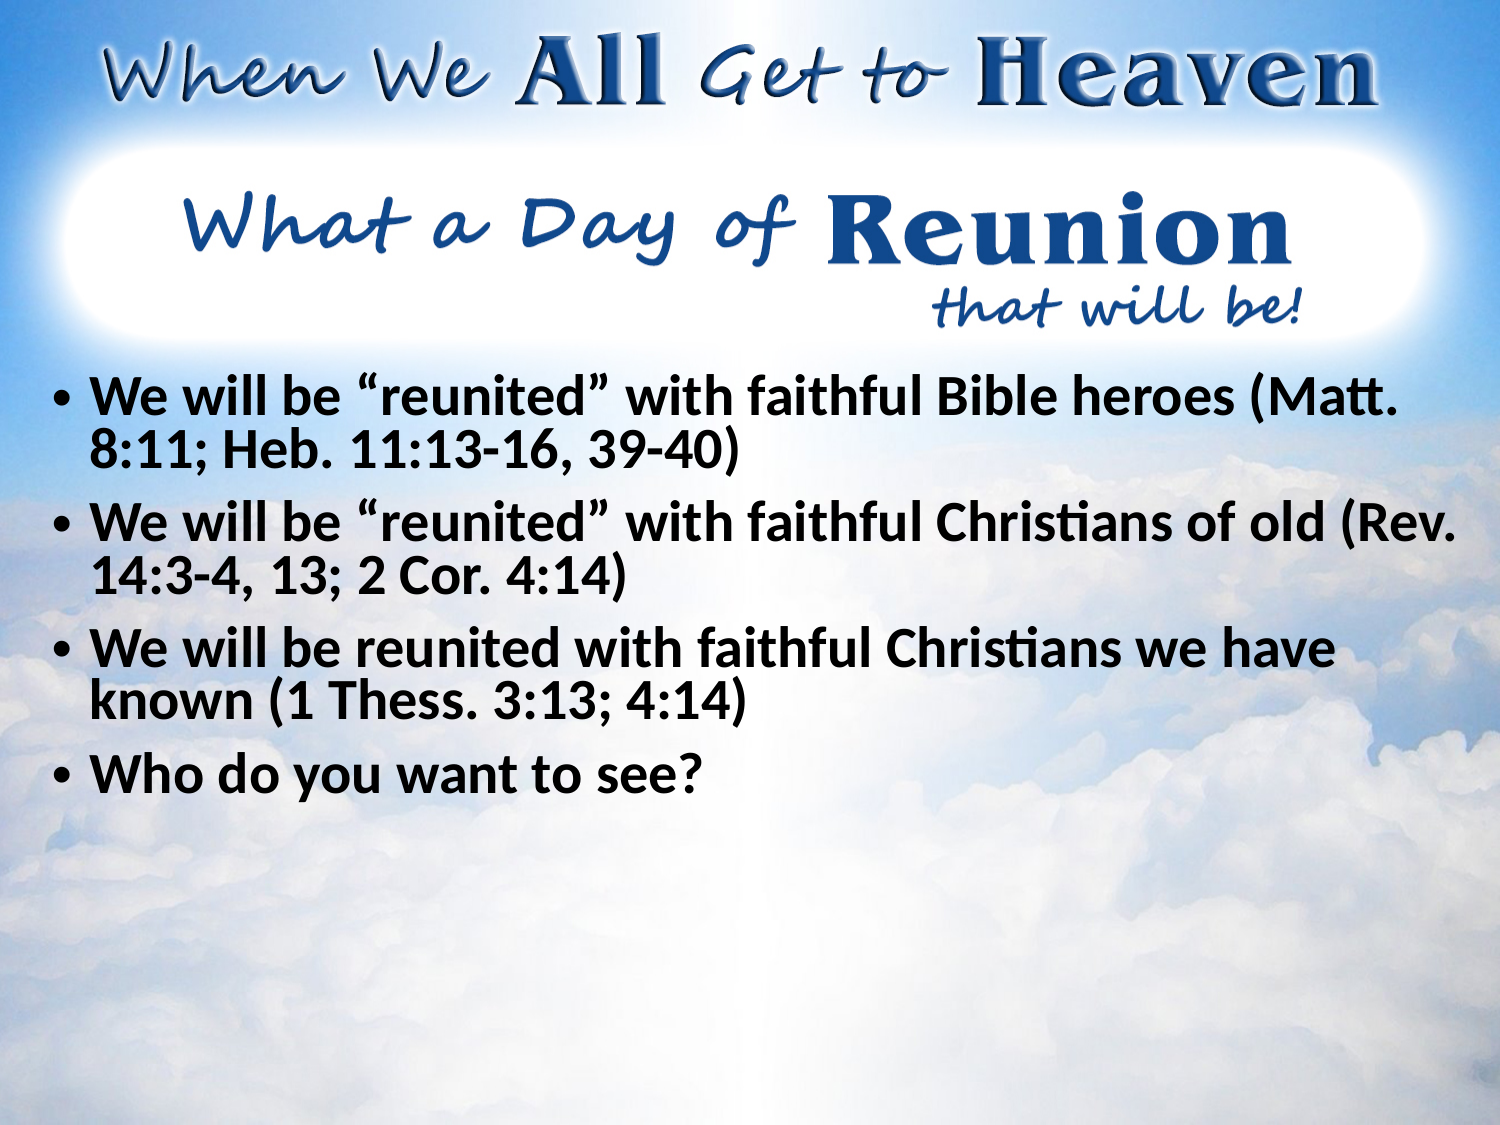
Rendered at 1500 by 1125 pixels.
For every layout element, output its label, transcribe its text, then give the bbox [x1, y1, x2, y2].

picture [0, 0, 1500, 1125]
list We will be “reunited” with faithful Bible heroes (Matt. 8:11; Heb. 11:13-16, 39-40) We will be “reunited” with faithful Christians of old (Rev. 14:3-4, 13; 2 Cor. 4:14) We will be reunited with faithful Christians we have known (1 Thess. 3:13; 4:14) Who do you want to see? [36, 366, 1487, 1125]
